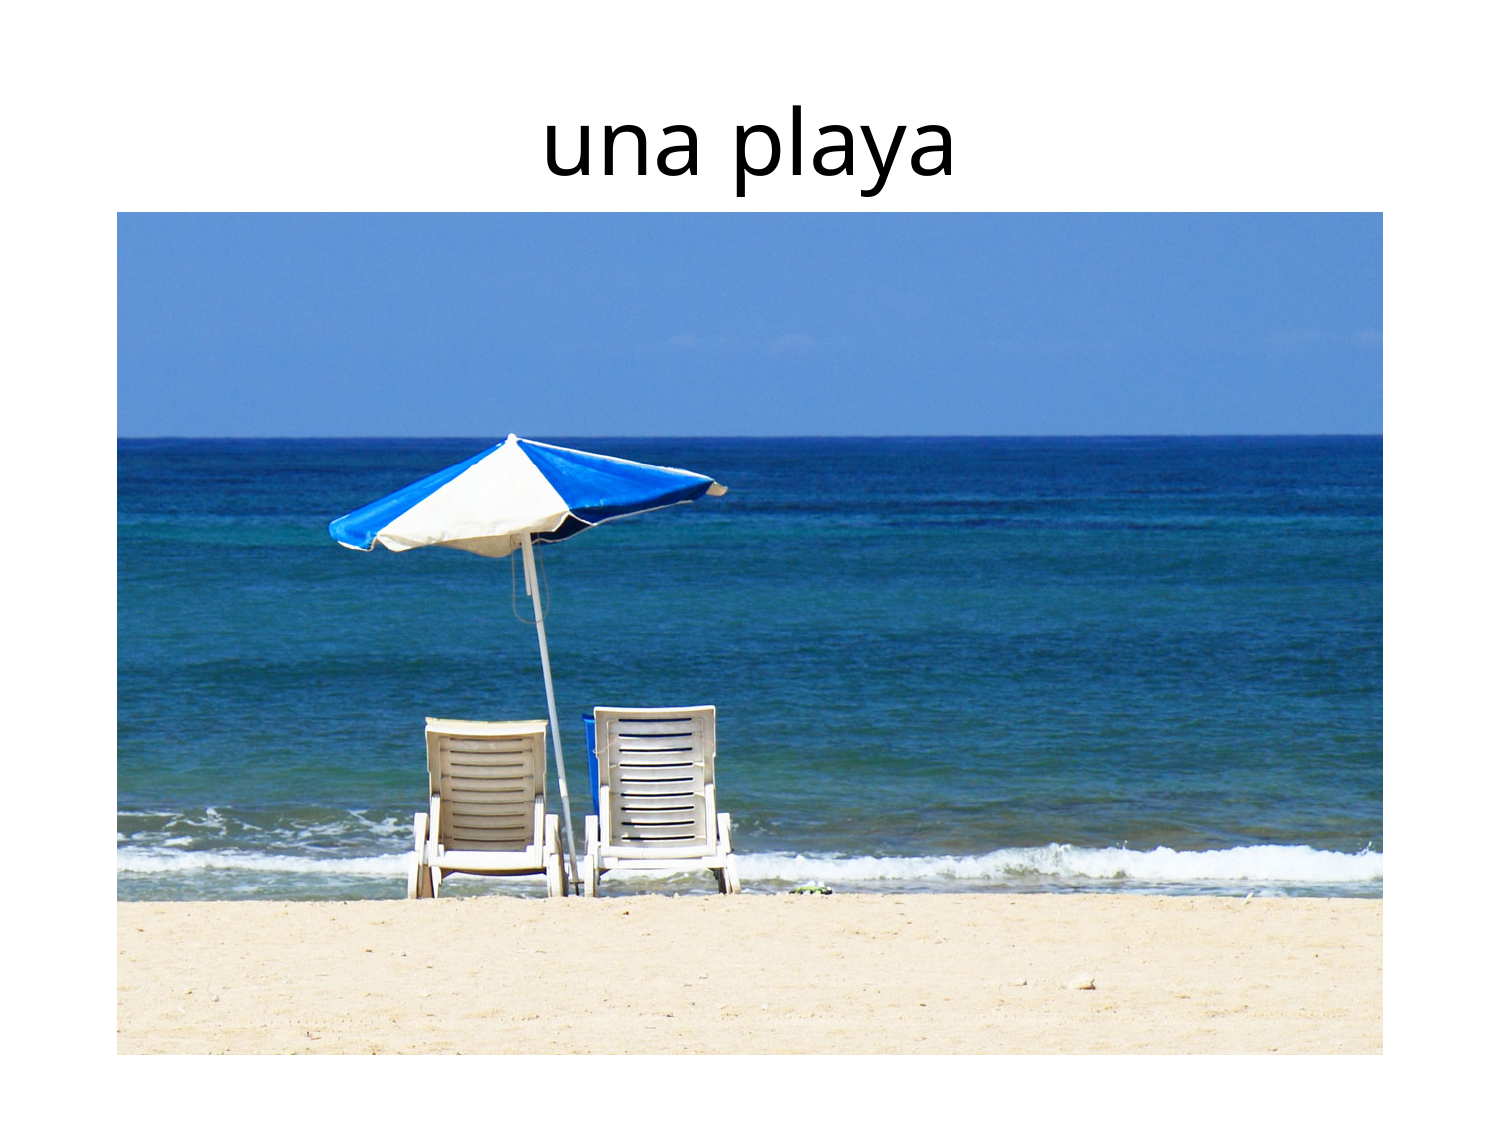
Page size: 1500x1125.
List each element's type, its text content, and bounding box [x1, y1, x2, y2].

picture [117, 212, 1383, 1056]
title una playa [75, 45, 1425, 233]
